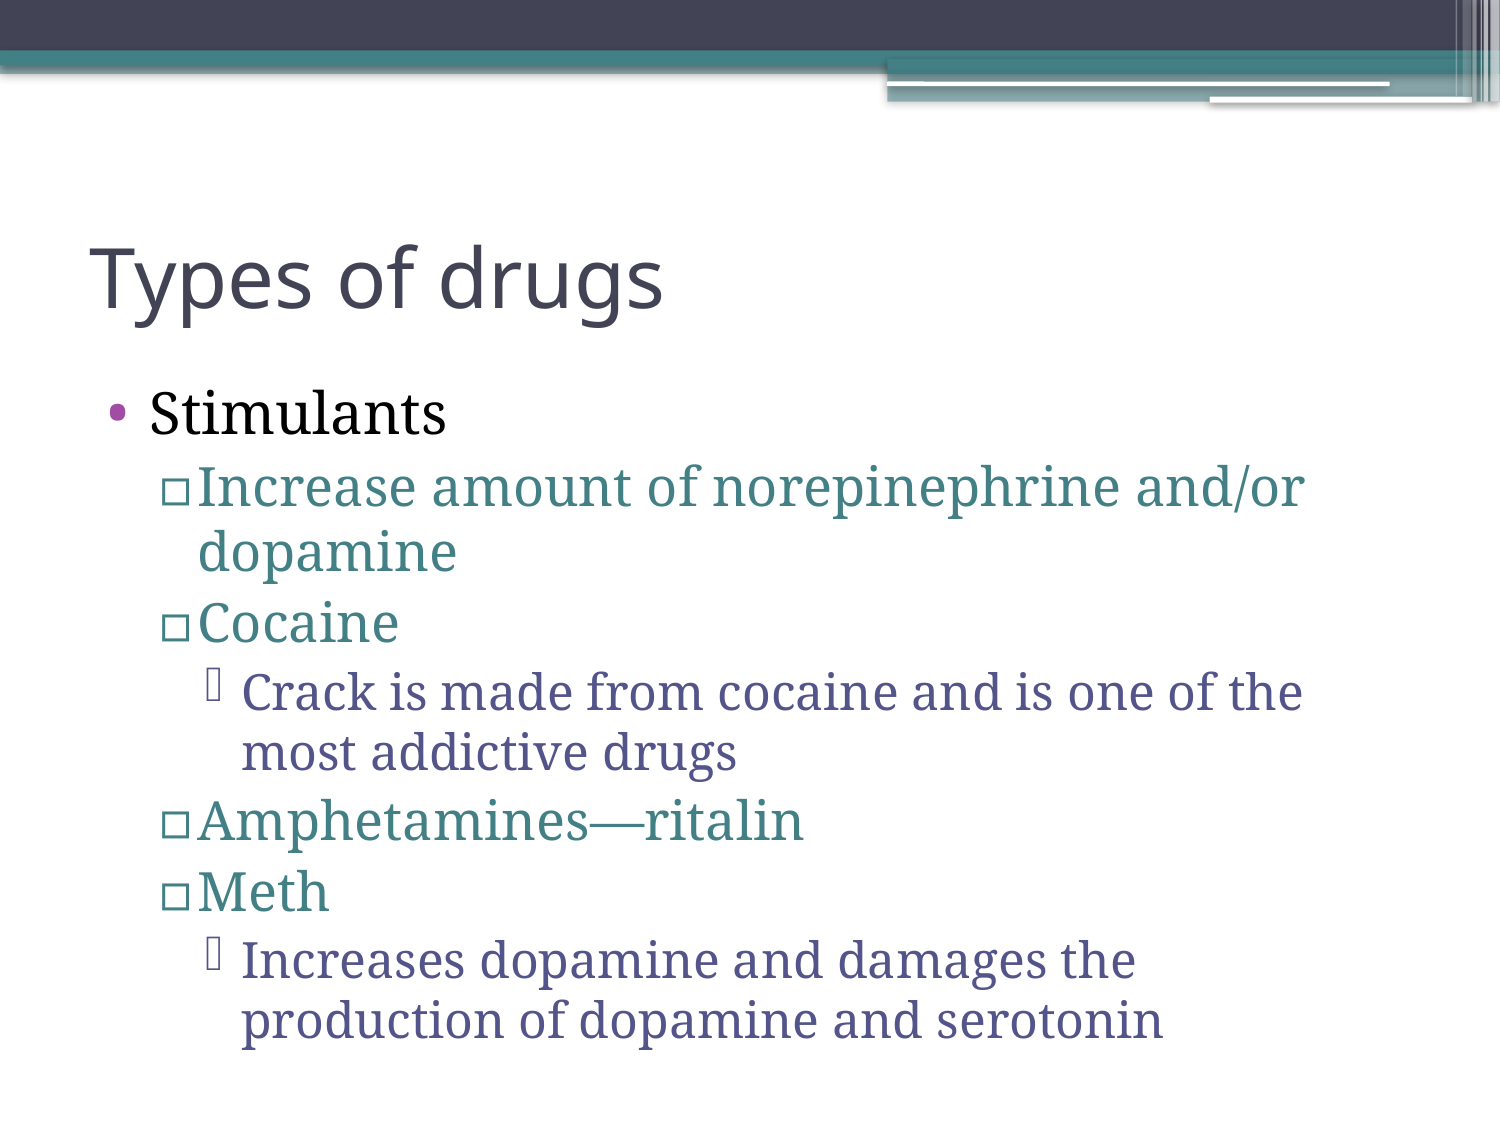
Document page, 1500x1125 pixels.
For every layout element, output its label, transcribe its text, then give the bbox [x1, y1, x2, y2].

title Types of drugs [75, 187, 1425, 363]
list Stimulants Increase amount of norepinephrine and/or dopamine Cocaine Crack is made from cocaine and is one of the most addictive drugs Amphetamines—ritalin Meth Increases dopamine and damages the production of dopamine and serotonin [75, 368, 1425, 1079]
